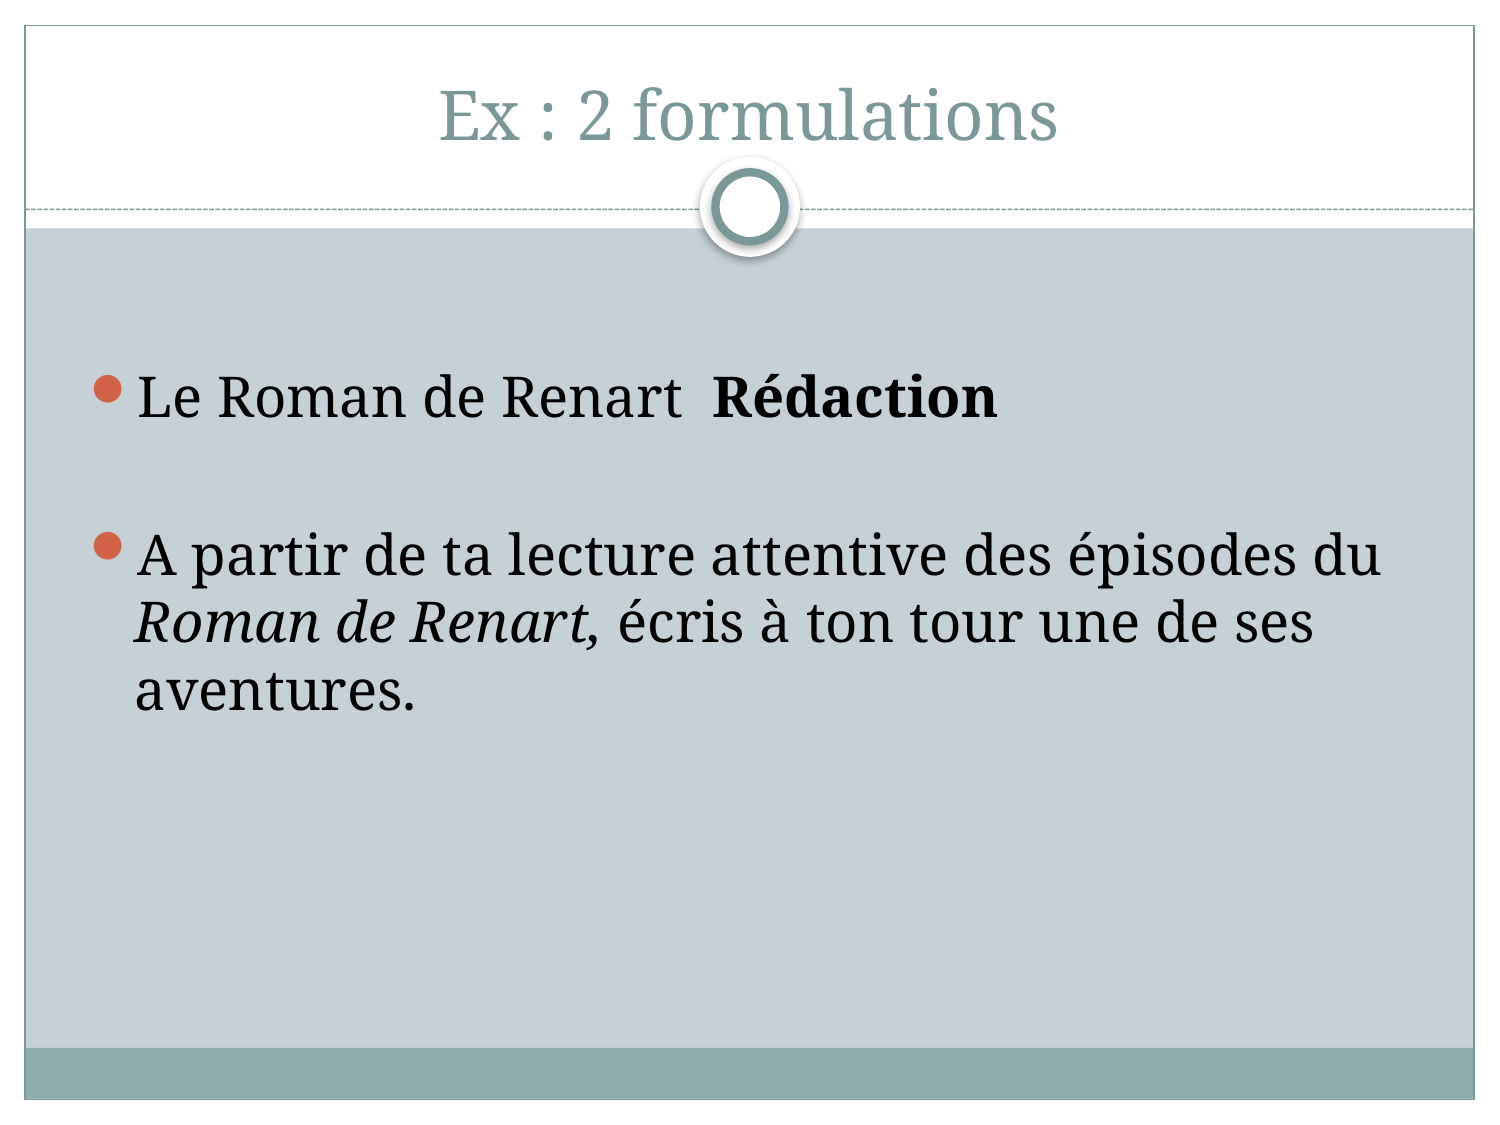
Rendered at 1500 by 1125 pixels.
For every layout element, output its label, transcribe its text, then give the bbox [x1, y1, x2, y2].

list Le Roman de Renart Rédaction A partir de ta lecture attentive des épisodes du Roman de Renart, écris à ton tour une de ses aventures. [75, 196, 1425, 1035]
title Ex : 2 formulations [49, 37, 1450, 162]
